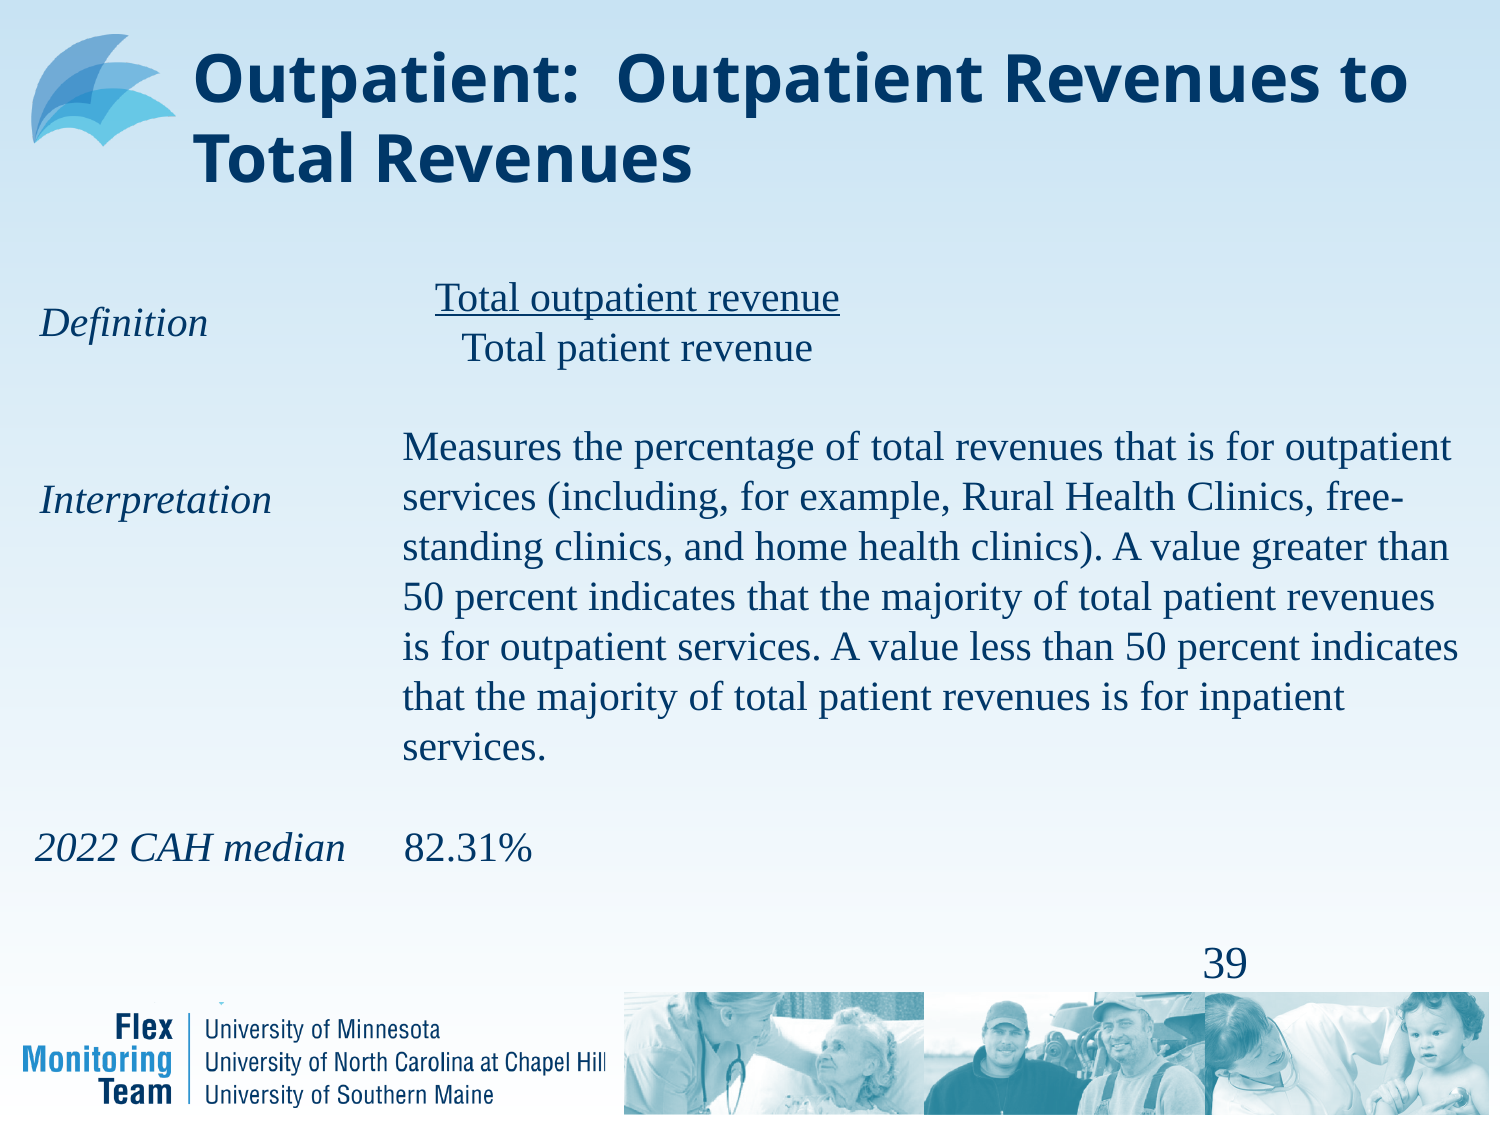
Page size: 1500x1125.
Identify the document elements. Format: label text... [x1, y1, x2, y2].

slide_number 39 [1187, 924, 1500, 1000]
text_box Definition [24, 287, 224, 353]
text_box 2022 CAH median [19, 812, 362, 878]
text_box 82.31% [389, 812, 549, 878]
text_box Measures the percentage of total revenues that is for outpatient services (including, for example, Rural Health Clinics, free-standing clinics, and home health clinics). A value greater than 50 percent indicates that the majority of total patient revenues is for outpatient services. A value less than 50 percent indicates that the majority of total patient revenues is for inpatient services. [387, 411, 1475, 777]
picture [23, 1002, 606, 1108]
title Outpatient: Outpatient Revenues to Total Revenues [177, 28, 1475, 191]
text_box Total outpatient revenue Total patient revenue [387, 262, 888, 377]
text_box Interpretation [24, 464, 288, 530]
picture [8, 34, 177, 154]
